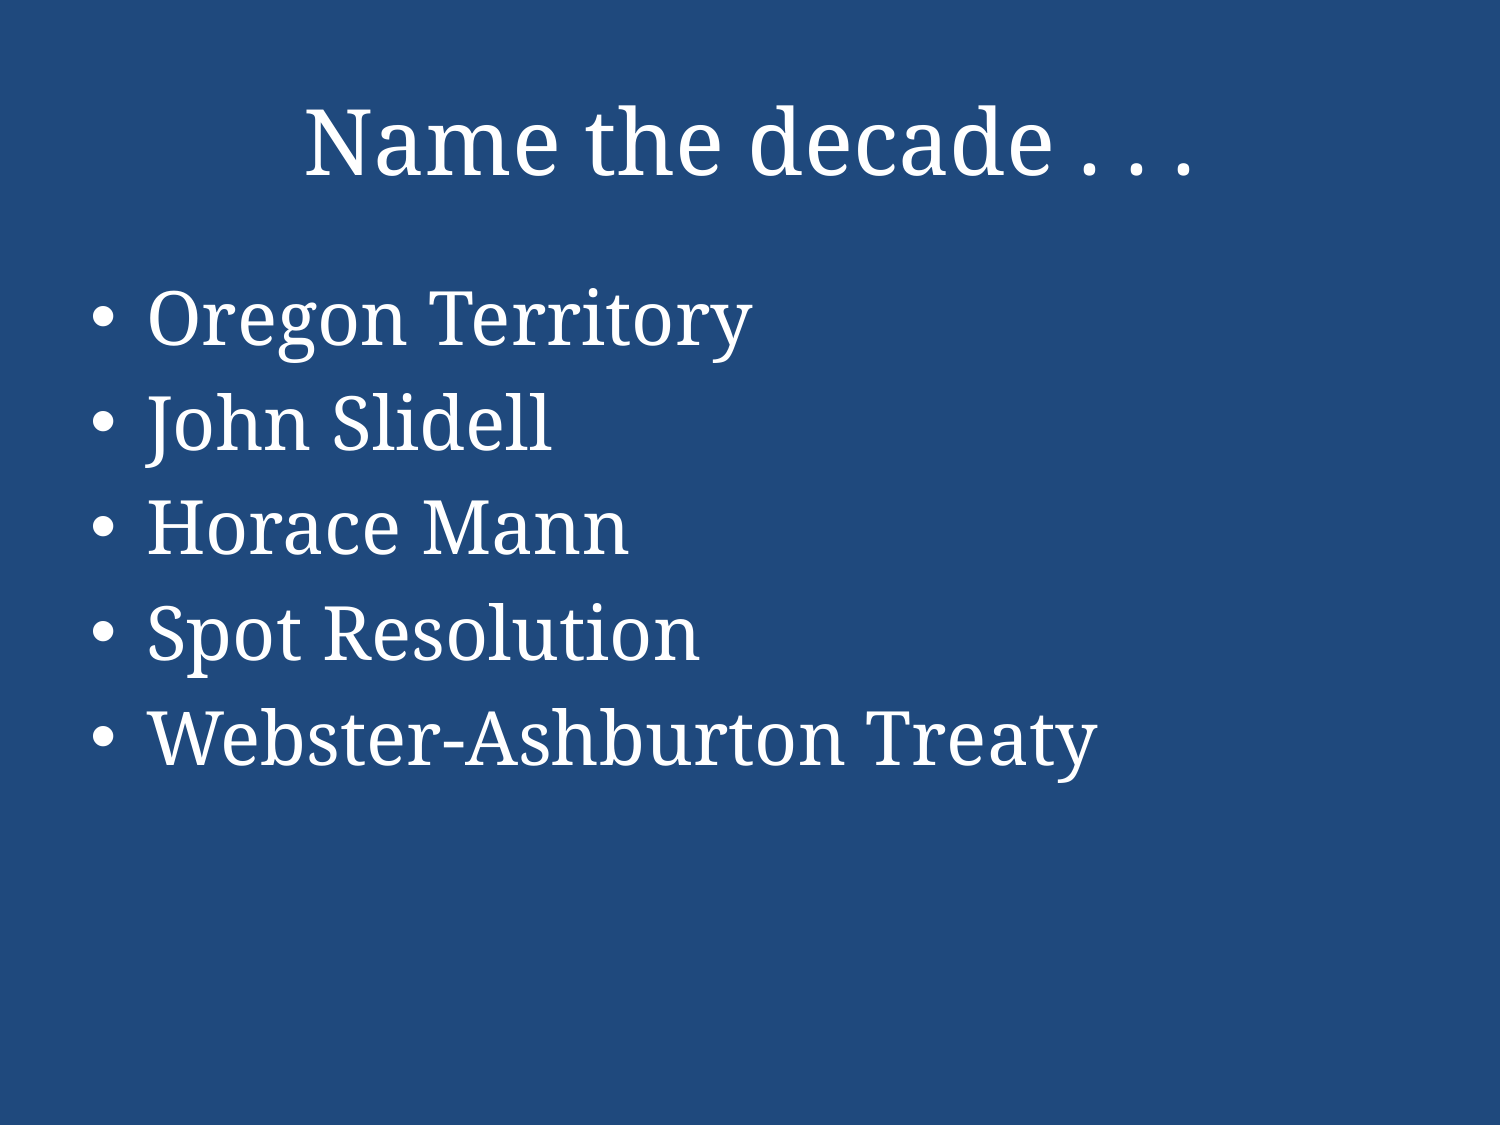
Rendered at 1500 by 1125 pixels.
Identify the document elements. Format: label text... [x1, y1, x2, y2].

list Oregon Territory John Slidell Horace Mann Spot Resolution Webster-Ashburton Treaty [75, 262, 1425, 1005]
title Name the decade . . . [75, 45, 1425, 233]
